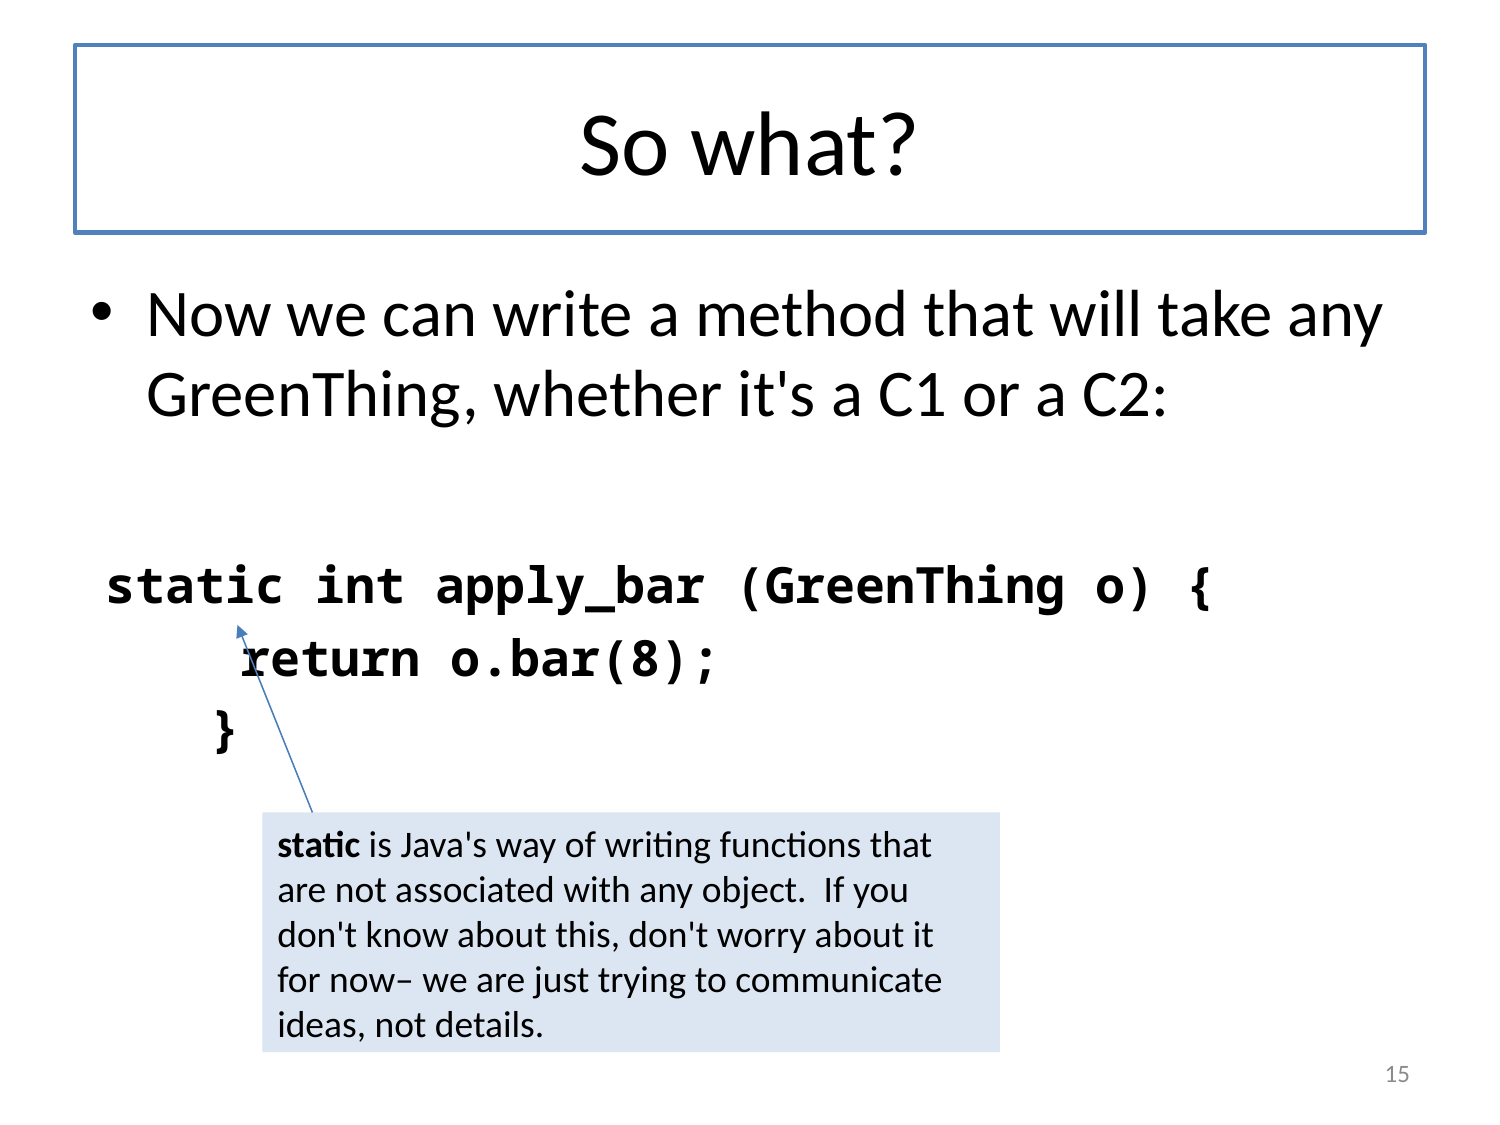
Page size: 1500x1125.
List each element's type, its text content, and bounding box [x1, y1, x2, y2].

text_box static is Java's way of writing functions that are not associated with any object. If you don't know about this, don't worry about it for now– we are just trying to communicate ideas, not details. [262, 812, 1000, 1053]
list Now we can write a method that will take any GreenThing, whether it's a C1 or a C2: static int apply_bar (GreenThing o) { return o.bar(8); } [75, 262, 1425, 1005]
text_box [237, 624, 313, 813]
slide_number 15 [1074, 1042, 1425, 1103]
title So what? [73, 43, 1427, 235]
